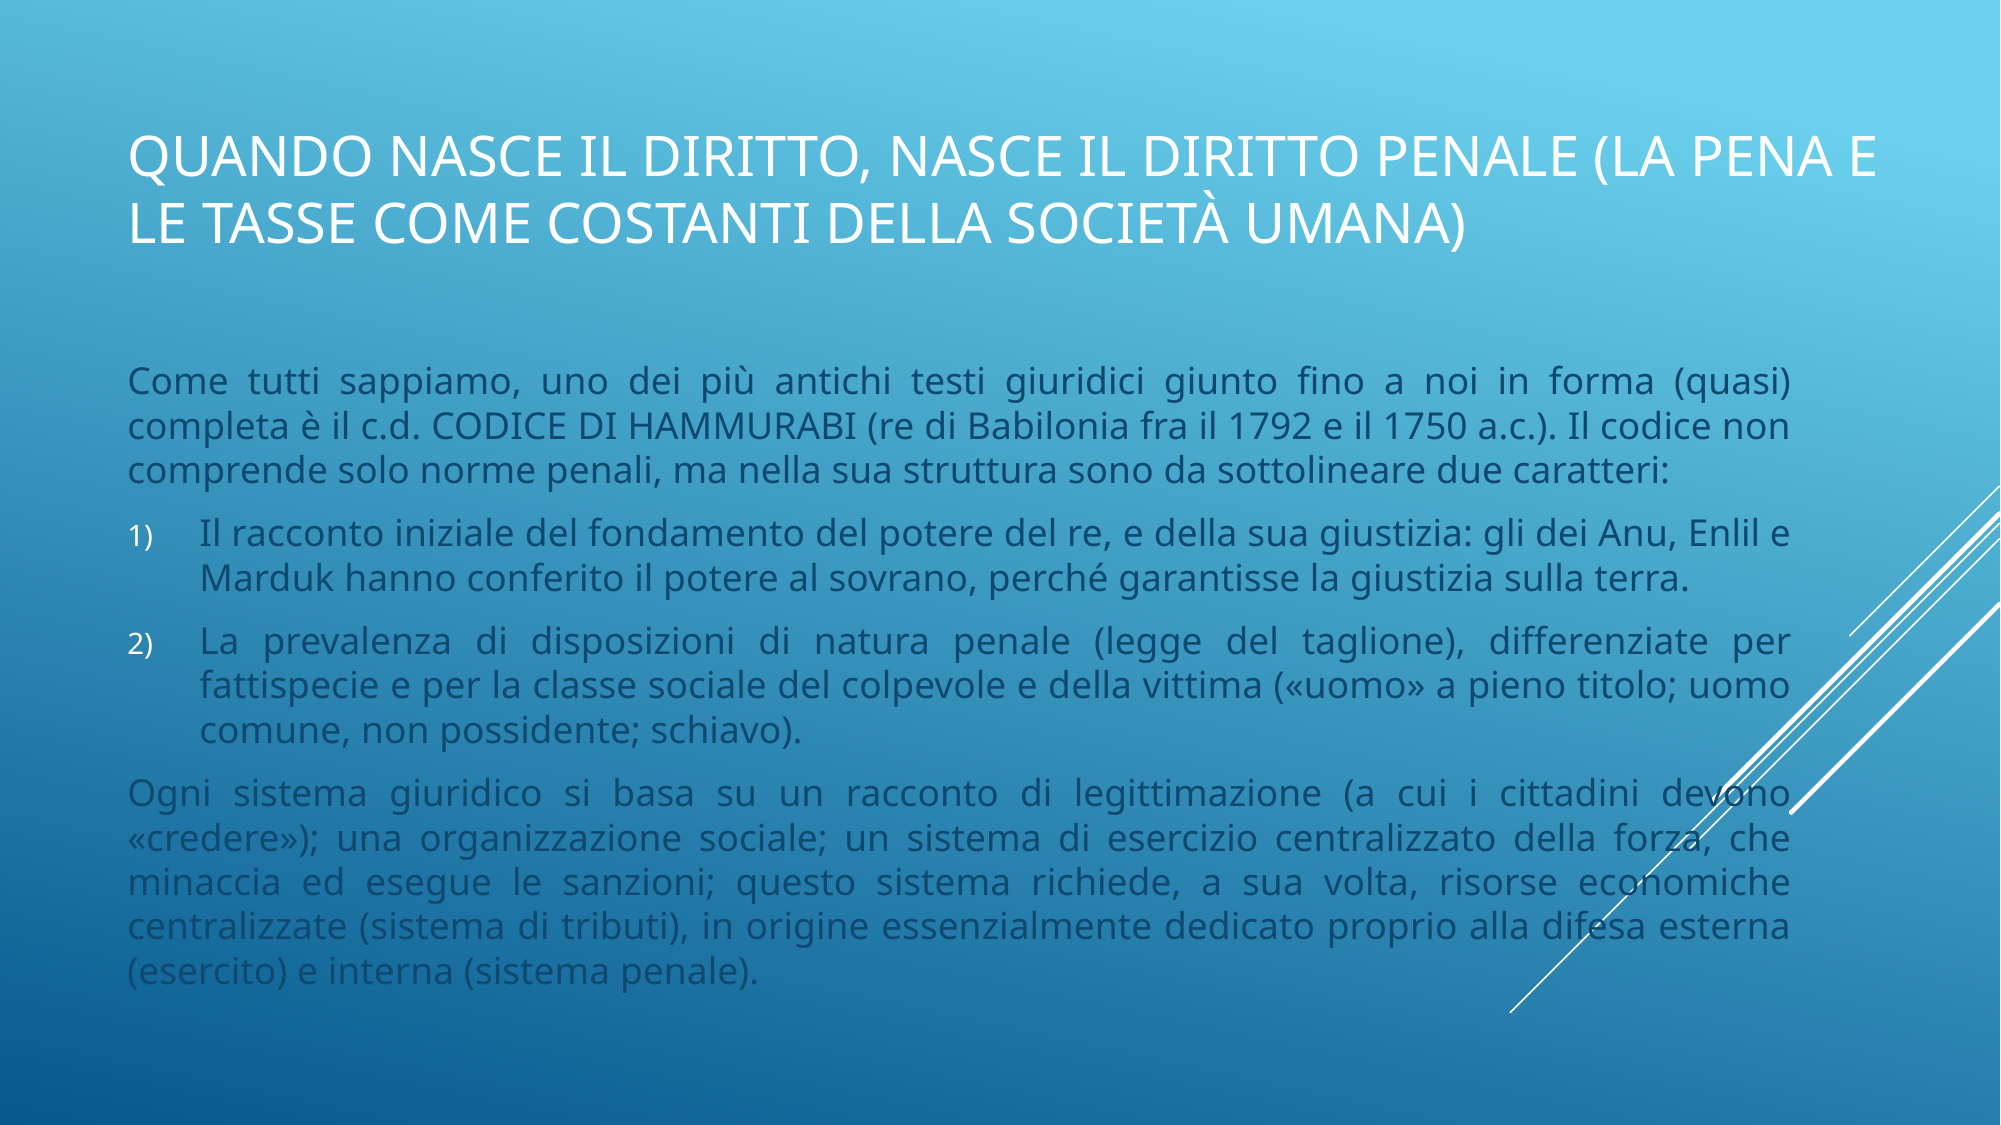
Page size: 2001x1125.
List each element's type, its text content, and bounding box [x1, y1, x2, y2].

list Come tutti sappiamo, uno dei più antichi testi giuridici giunto fino a noi in forma (quasi) completa è il c.d. CODICE DI HAMMURABI (re di Babilonia fra il 1792 e il 1750 a.c.). Il codice non comprende solo norme penali, ma nella sua struttura sono da sottolineare due caratteri: Il racconto iniziale del fondamento del potere del re, e della sua giustizia: gli dei Anu, Enlil e Marduk hanno conferito il potere al sovrano, perché garantisse la giustizia sulla terra. La prevalenza di disposizioni di natura penale (legge del taglione), differenziate per fattispecie e per la classe sociale del colpevole e della vittima («uomo» a pieno titolo; uomo comune, non possidente; schiavo). Ogni sistema giuridico si basa su un racconto di legittimazione (a cui i cittadini devono «credere»); una organizzazione sociale; un sistema di esercizio centralizzato della forza, che minaccia ed esegue le sanzioni; questo sistema richiede, a sua volta, risorse economiche centralizzate (sistema di tributi), in origine essenzialmente dedicato proprio alla difesa esterna (esercito) e interna (sistema penale). [112, 346, 1809, 1067]
title Quando nasce il diritto, nasce il diritto penale (la pena e le tasse come costanti della società umana) [112, 112, 1959, 264]
